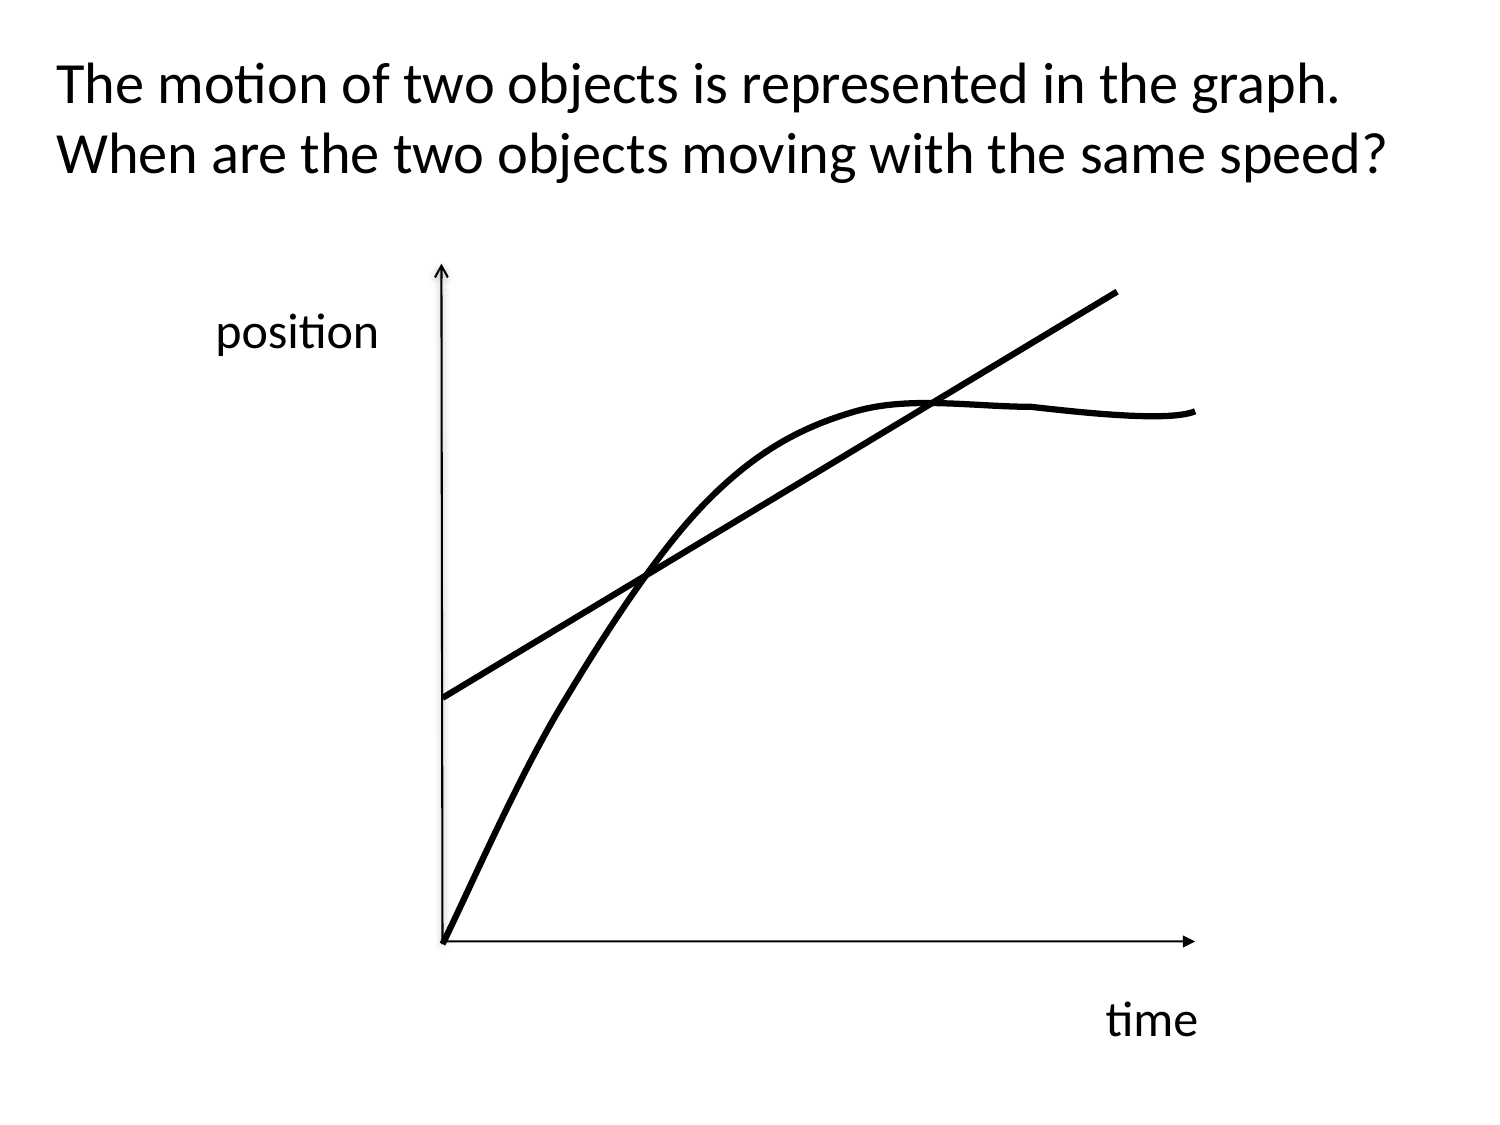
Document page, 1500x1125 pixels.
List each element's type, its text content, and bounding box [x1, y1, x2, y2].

text_box The motion of two objects is represented in the graph. When are the two objects moving with the same speed? [41, 37, 1432, 193]
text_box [200, 263, 1300, 1069]
